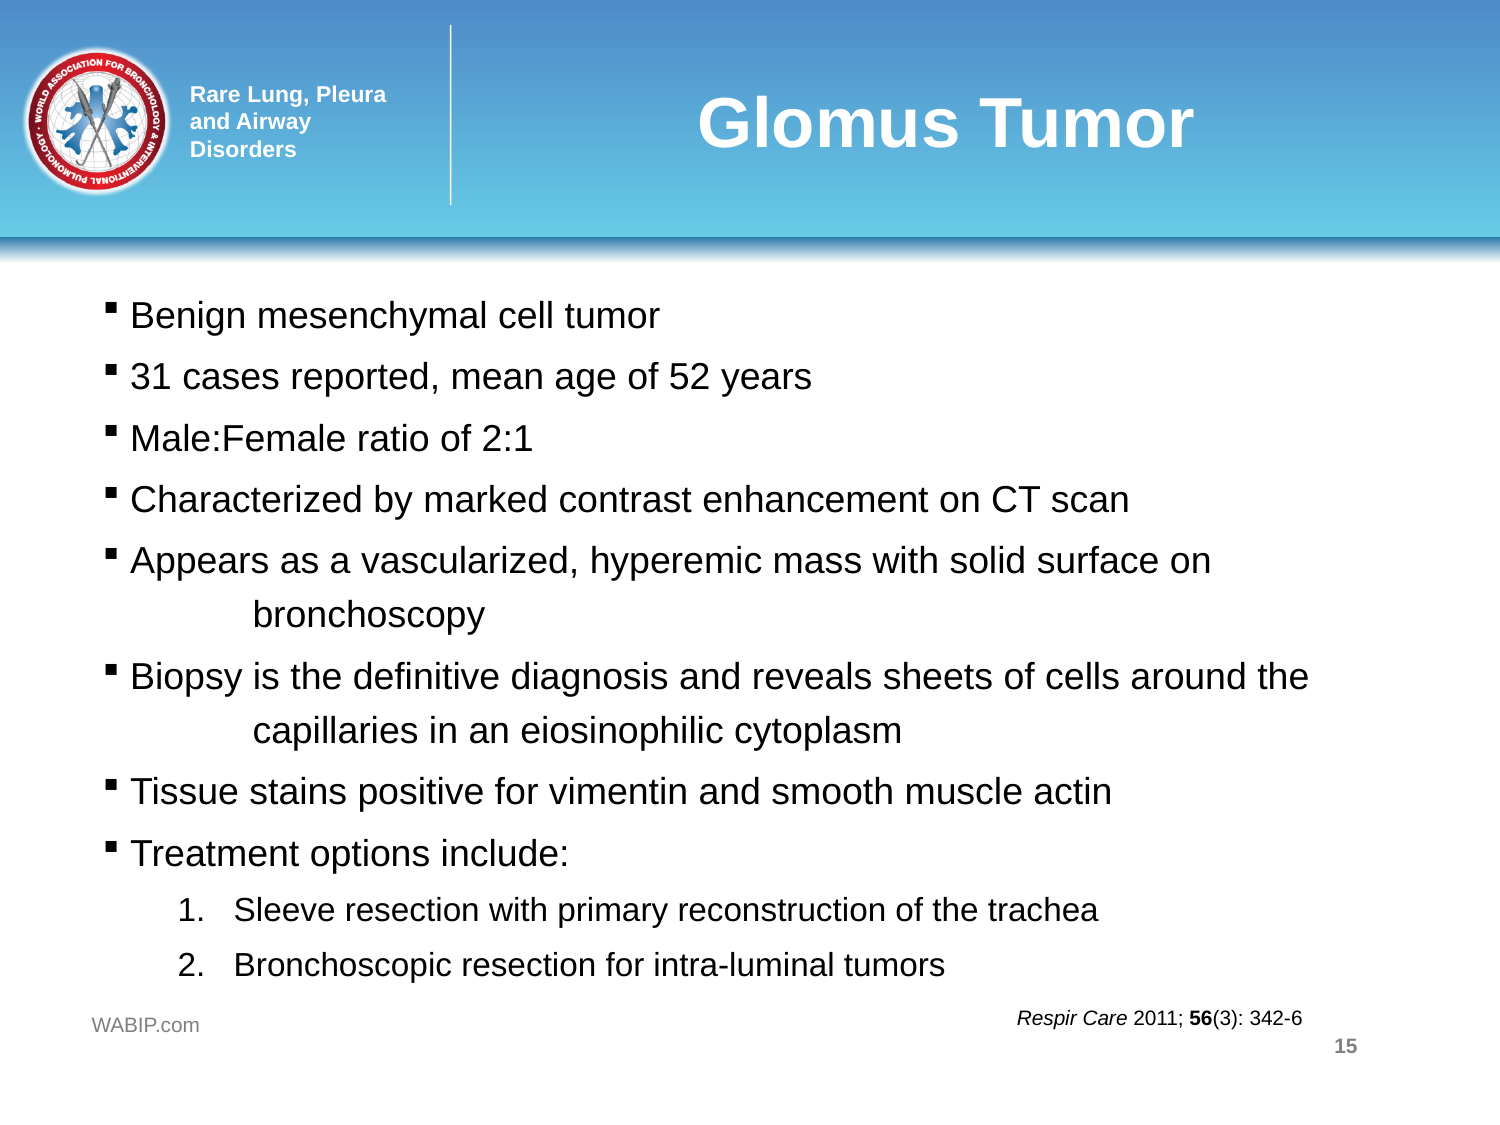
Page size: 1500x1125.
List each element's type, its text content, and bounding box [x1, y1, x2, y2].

title Glomus Tumor [450, 0, 1463, 238]
picture [0, 24, 193, 218]
text_box Respir Care 2011; 56(3): 342-6 [1002, 997, 1318, 1037]
list Benign mesenchymal cell tumor 31 cases reported, mean age of 52 years Male:Female ratio of 2:1 Characterized by marked contrast enhancement on CT scan Appears as a vascularized, hyperemic mass with solid surface on bronchoscopy Biopsy is the definitive diagnosis and reveals sheets of cells around the capillaries in an eiosinophilic cytoplasm Tissue stains positive for vimentin and smooth muscle actin Treatment options include: Sleeve resection with primary reconstruction of the trachea Bronchoscopic resection for intra-luminal tumors [87, 312, 1367, 1075]
